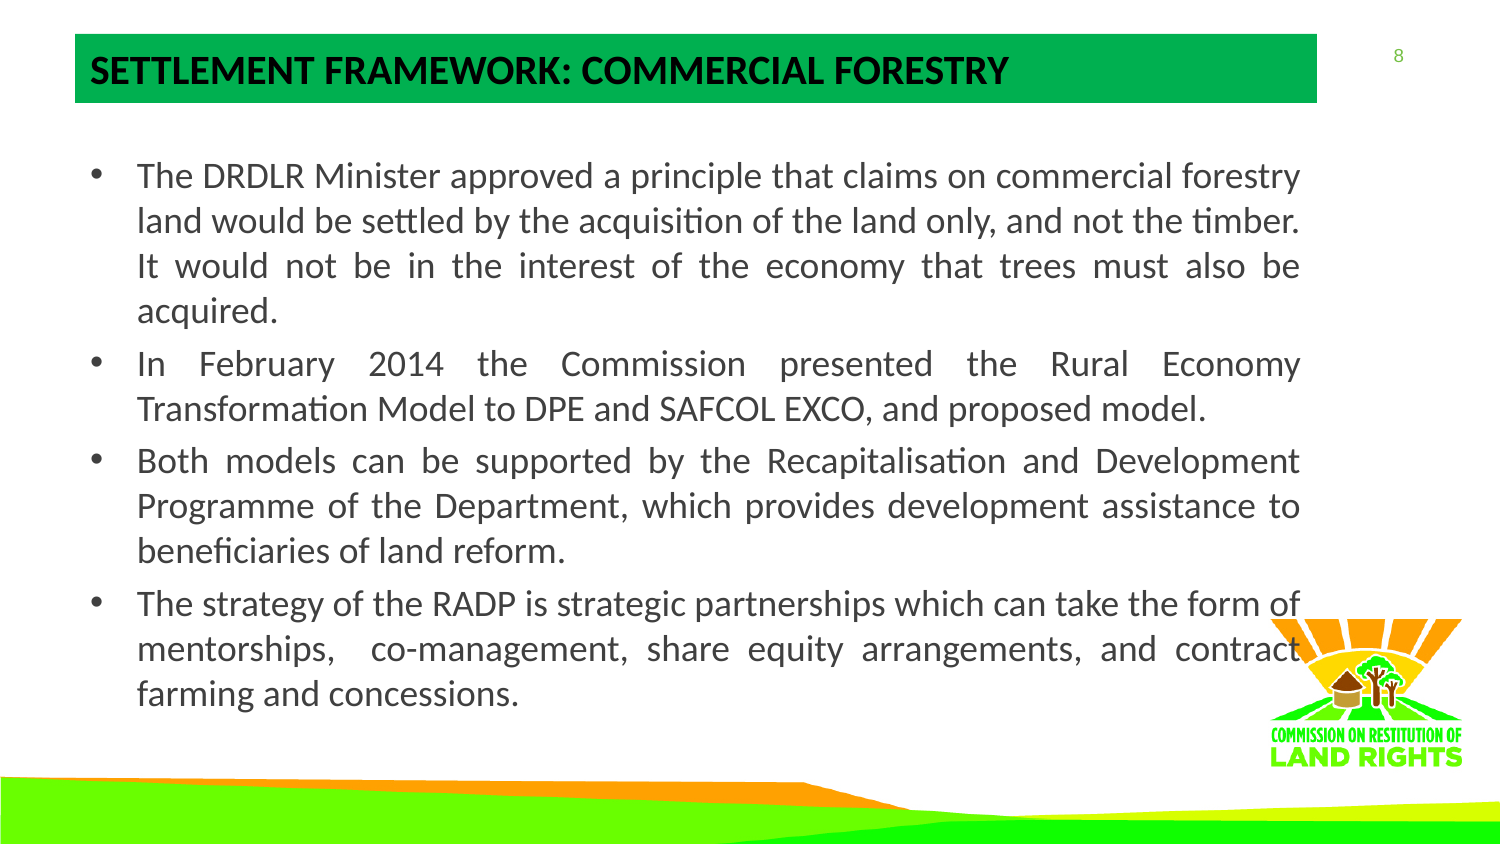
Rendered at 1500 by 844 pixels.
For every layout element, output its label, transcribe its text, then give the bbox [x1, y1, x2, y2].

title SETTLEMENT FRAMEWORK: COMMERCIAL FORESTRY [75, 33, 1317, 103]
list The DRDLR Minister approved a principle that claims on commercial forestry land would be settled by the acquisition of the land only, and not the timber. It would not be in the interest of the economy that trees must also be acquired. In February 2014 the Commission presented the Rural Economy Transformation Model to DPE and SAFCOL EXCO, and proposed model. Both models can be supported by the Recapitalisation and Development Programme of the Department, which provides development assistance to beneficiaries of land reform. The strategy of the RADP is strategic partnerships which can take the form of mentorships, co-management, share equity arrangements, and contract farming and concessions. [75, 103, 1317, 754]
picture [0, 0, 1500, 844]
